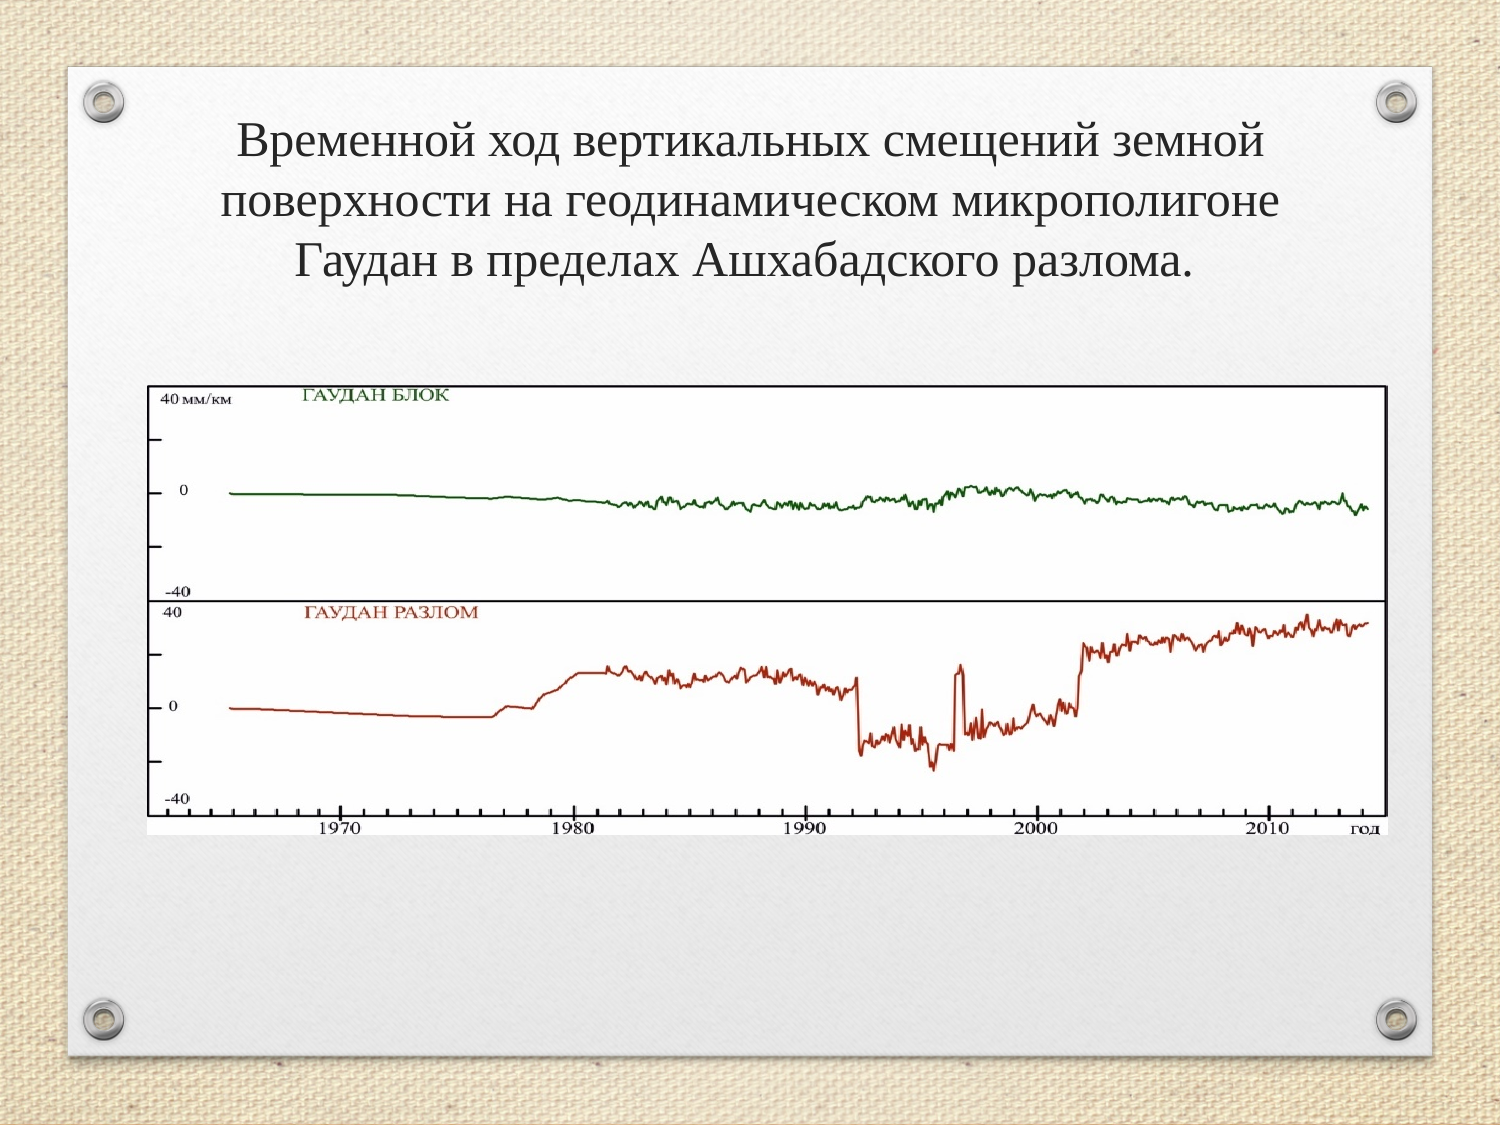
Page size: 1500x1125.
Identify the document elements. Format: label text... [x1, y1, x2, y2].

title Временной ход вертикальных смещений земной поверхности на геодинамическом микрополигоне Гаудан в пределах Ашхабадского разлома. [192, 90, 1309, 304]
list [147, 385, 1389, 835]
picture [0, 0, 1500, 1125]
